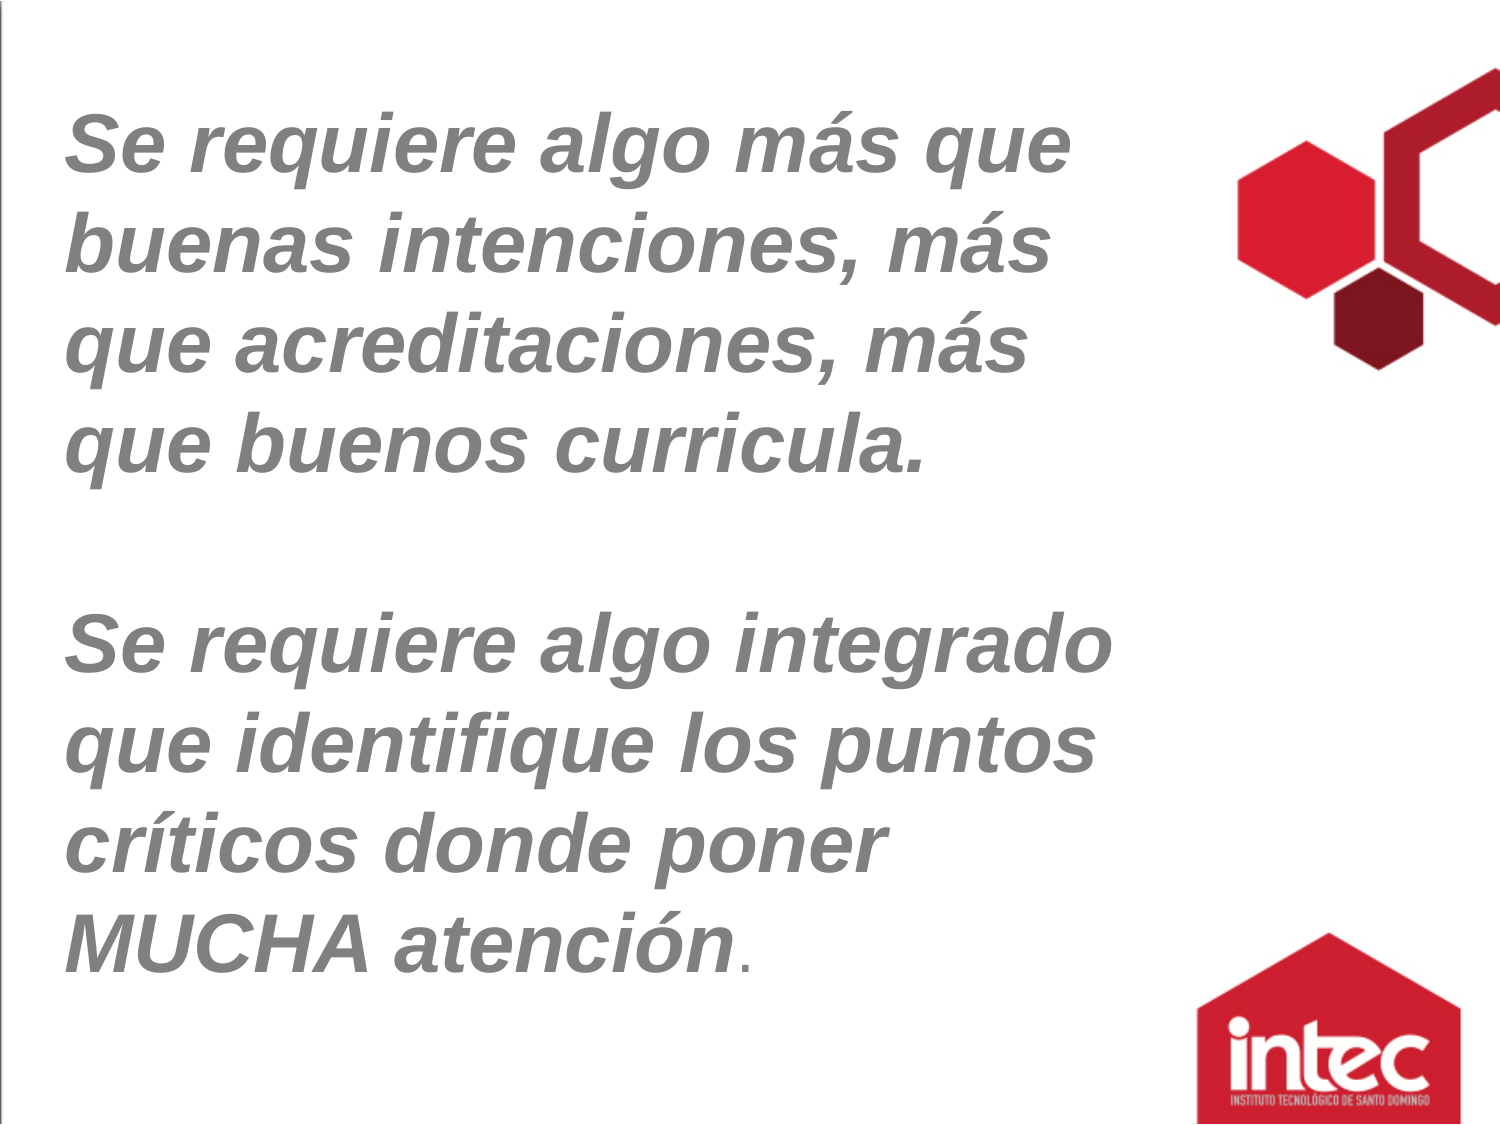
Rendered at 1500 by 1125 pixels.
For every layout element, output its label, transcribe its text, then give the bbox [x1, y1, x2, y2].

picture [0, 1, 1500, 1124]
subtitle Se requiere algo más que buenas intenciones, más que acreditaciones, más que buenos curricula. Se requiere algo integrado que identifique los puntos críticos donde poner MUCHA atención. [50, 82, 1213, 975]
